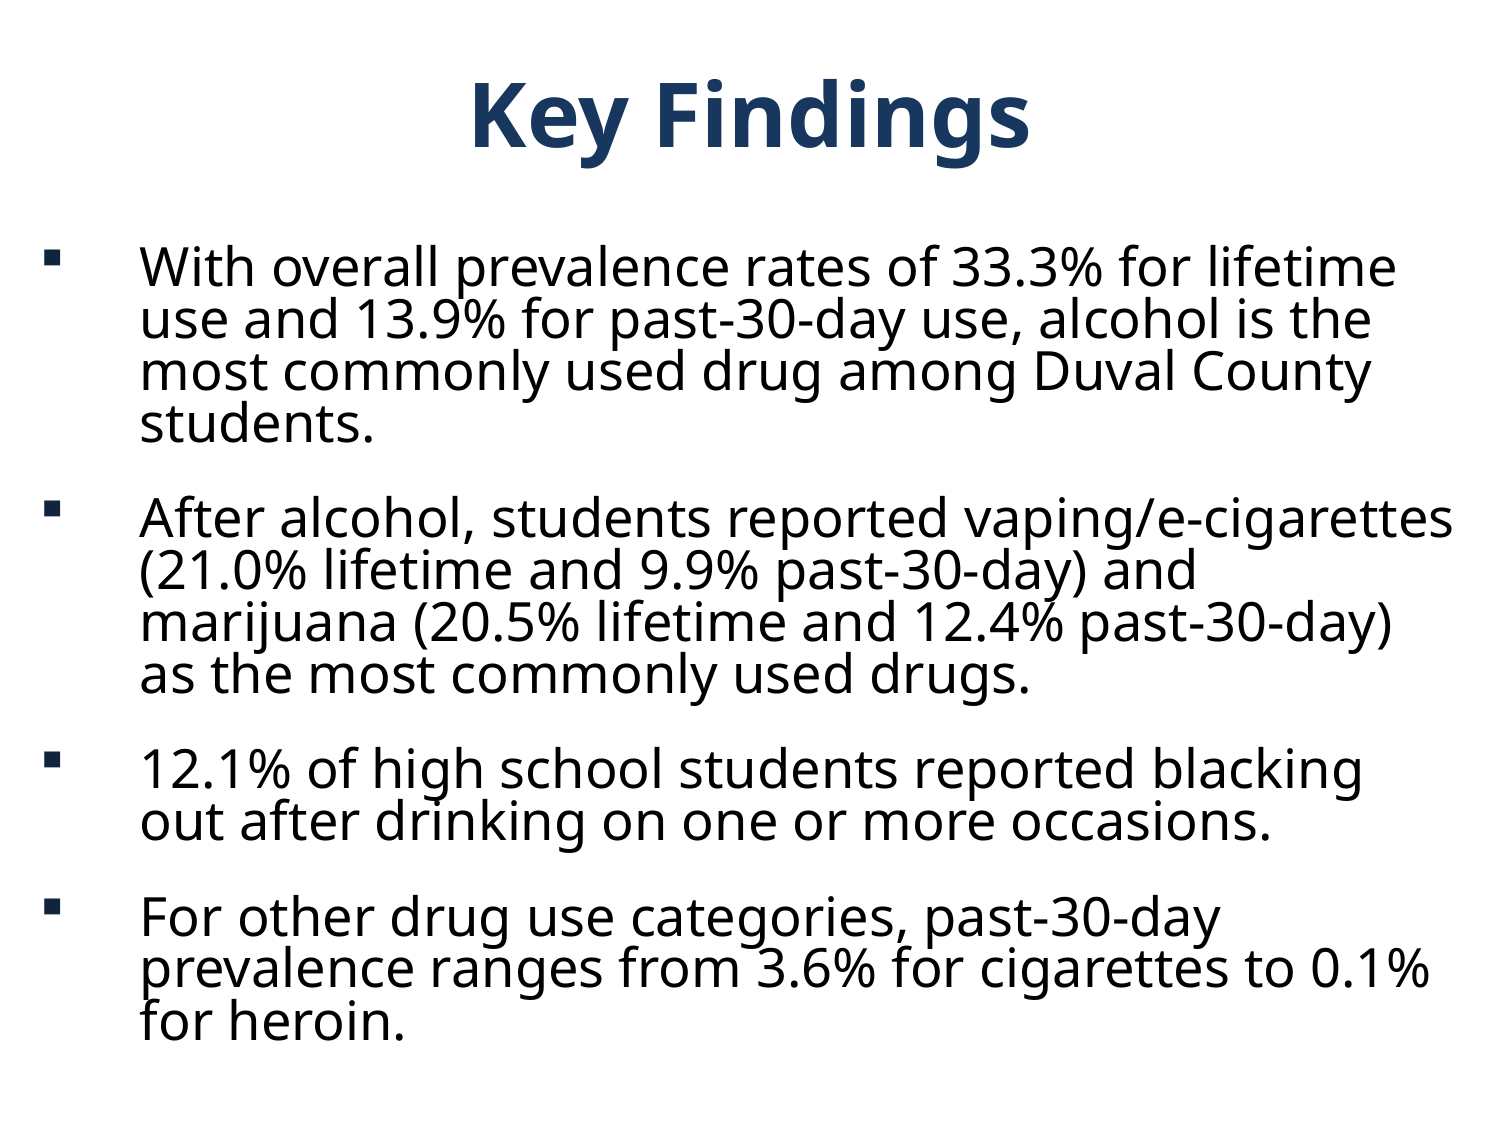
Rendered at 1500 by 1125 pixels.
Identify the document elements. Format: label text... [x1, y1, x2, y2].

text_box Key Findings [37, 62, 1463, 174]
text_box With overall prevalence rates of 33.3% for lifetime use and 13.9% for past-30-day use, alcohol is the most commonly used drug among Duval County students. After alcohol, students reported vaping/e-cigarettes (21.0% lifetime and 9.9% past-30-day) and marijuana (20.5% lifetime and 12.4% past-30-day) as the most commonly used drugs. 12.1% of high school students reported blacking out after drinking on one or more occasions. For other drug use categories, past-30-day prevalence ranges from 3.6% for cigarettes to 0.1% for heroin. [24, 237, 1475, 963]
